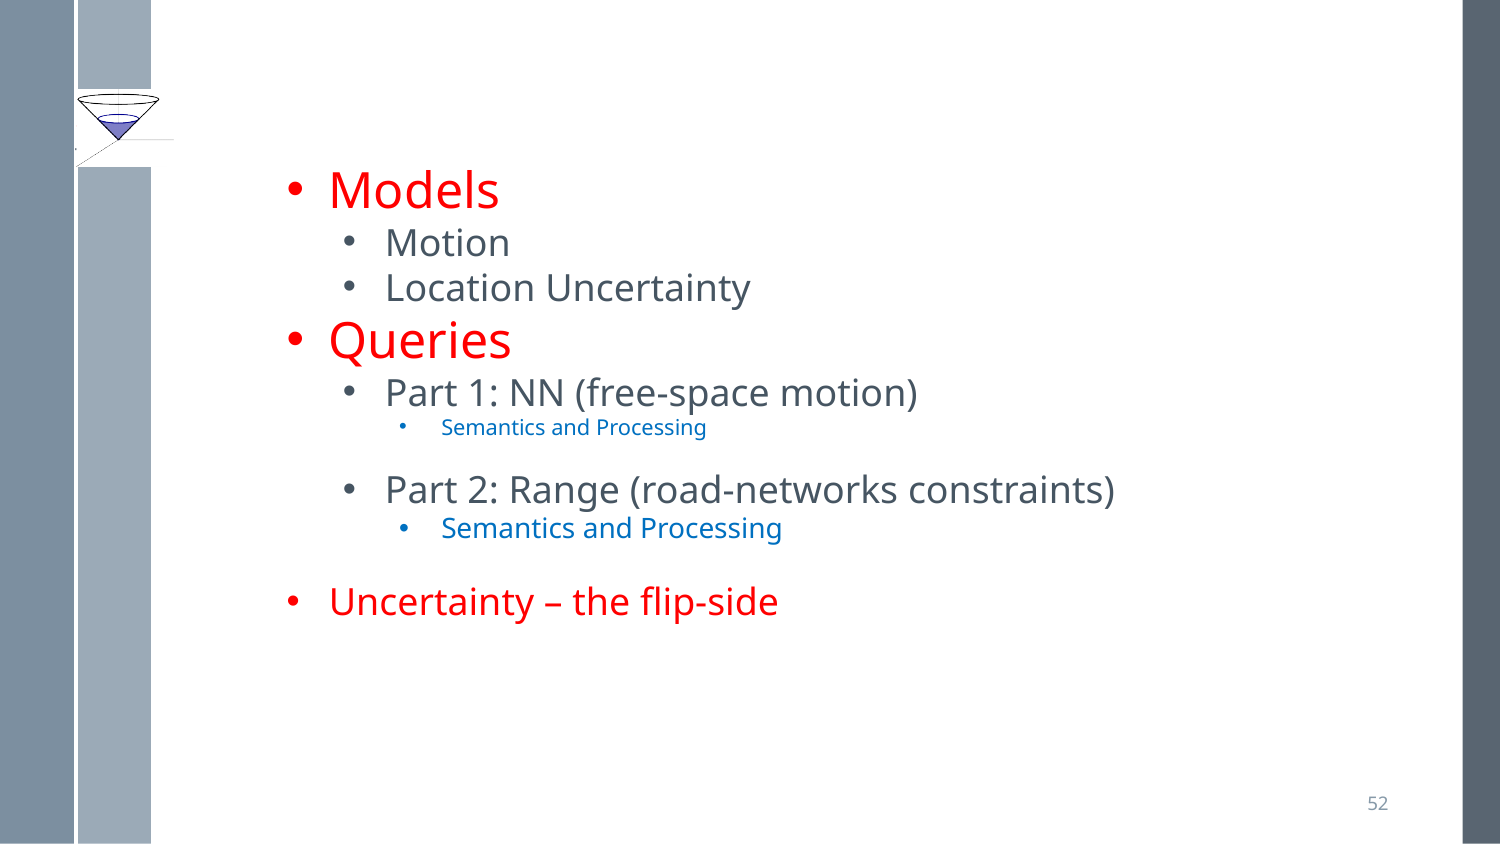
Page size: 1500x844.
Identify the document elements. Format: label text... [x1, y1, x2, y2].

slide_number 52 [1325, 782, 1400, 827]
text_box Models Motion Location Uncertainty Queries Part 1: NN (free-space motion) Semantics and Processing Part 2: Range (road-networks constraints) Semantics and Processing Uncertainty – the flip-side [271, 91, 1135, 691]
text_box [76, 89, 174, 167]
